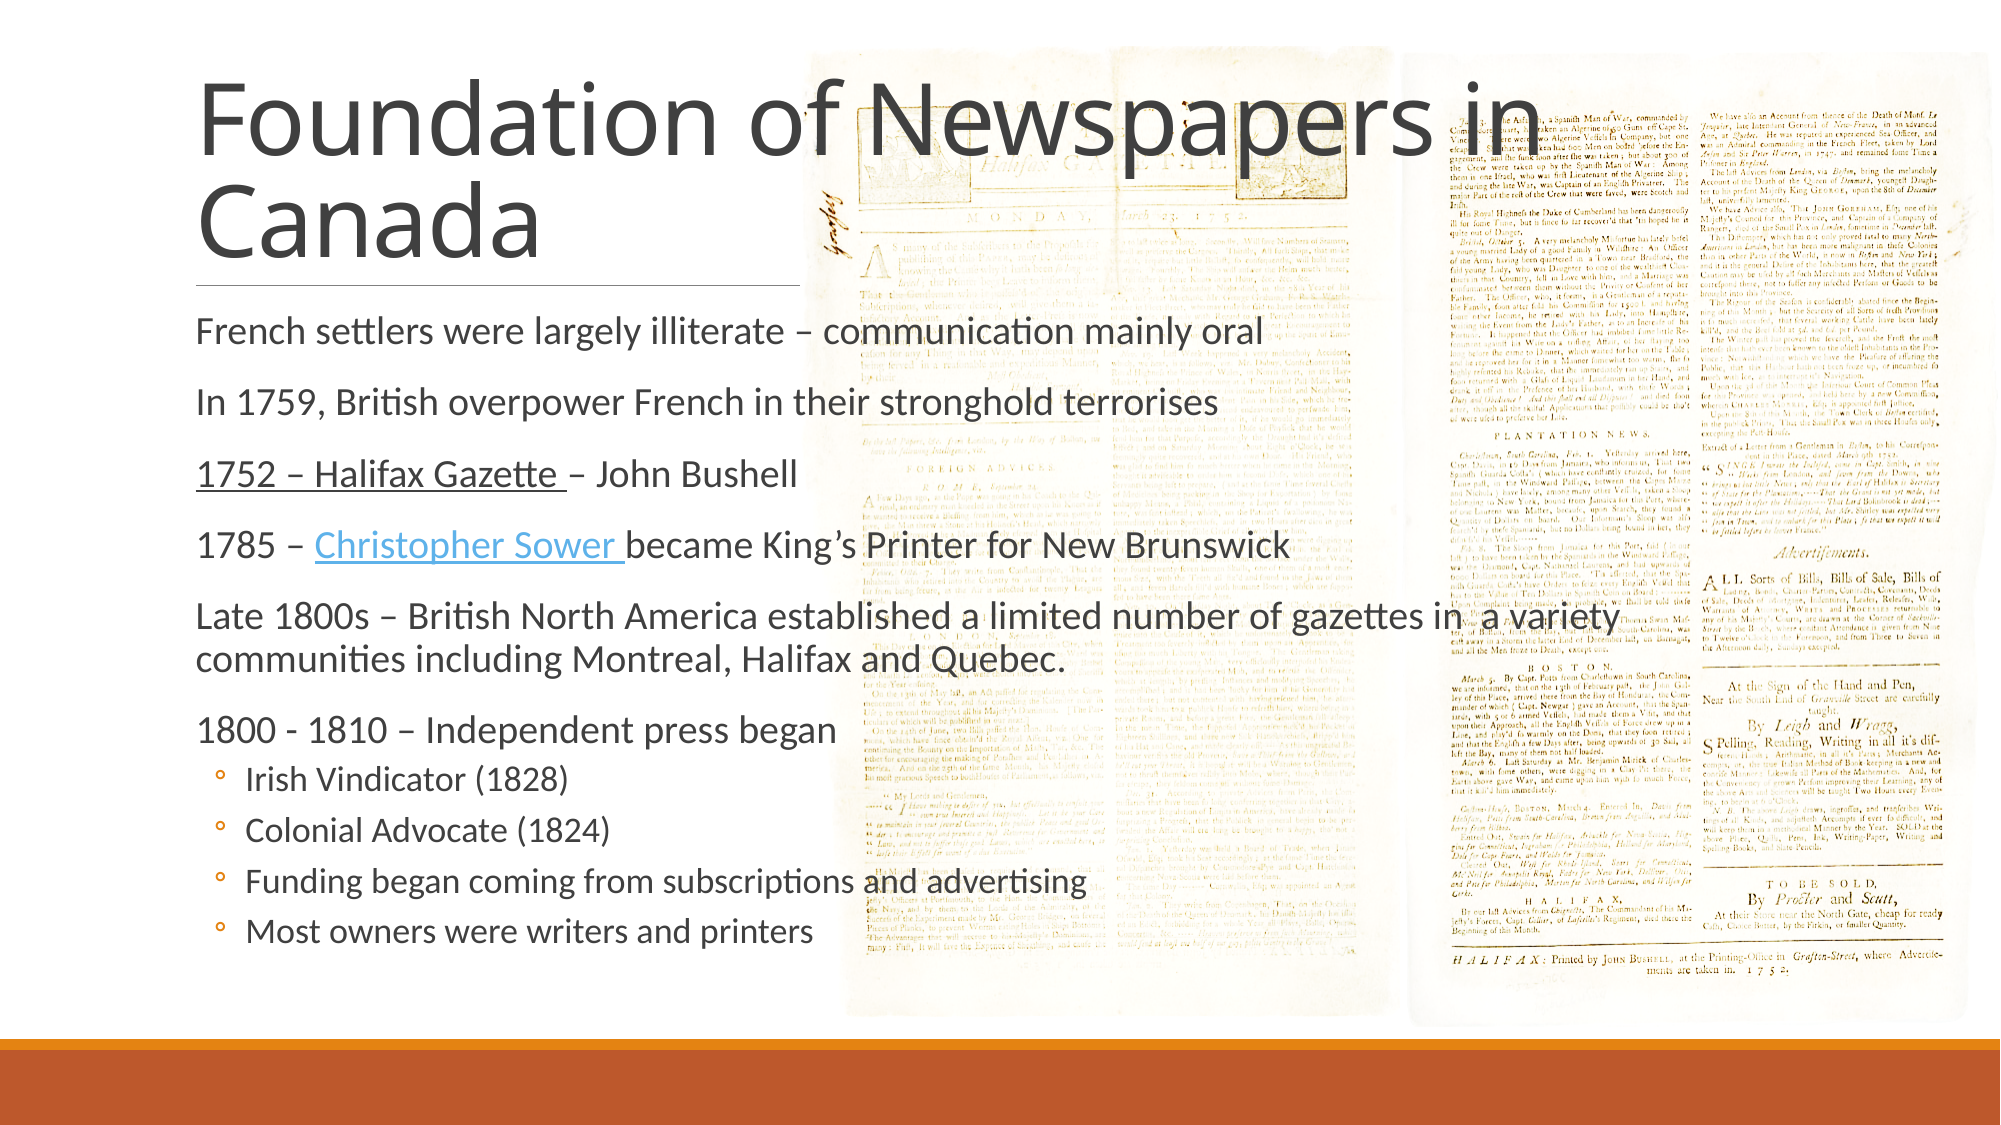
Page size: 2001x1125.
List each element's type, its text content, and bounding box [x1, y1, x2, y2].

list French settlers were largely illiterate – communication mainly oral In 1759, British overpower French in their stronghold terrorises 1752 – Halifax Gazette – John Bushell 1785 – Christopher Sower became King’s Printer for New Brunswick Late 1800s – British North America established a limited number of gazettes in a variety communities including Montreal, Halifax and Quebec. 1800 - 1810 – Independent press began Irish Vindicator (1828) Colonial Advocate (1824) Funding began coming from subscriptions and advertising Most owners were writers and printers [180, 302, 796, 963]
title Foundation of Newspapers in Canada [180, 47, 797, 285]
picture [799, 46, 2000, 1028]
